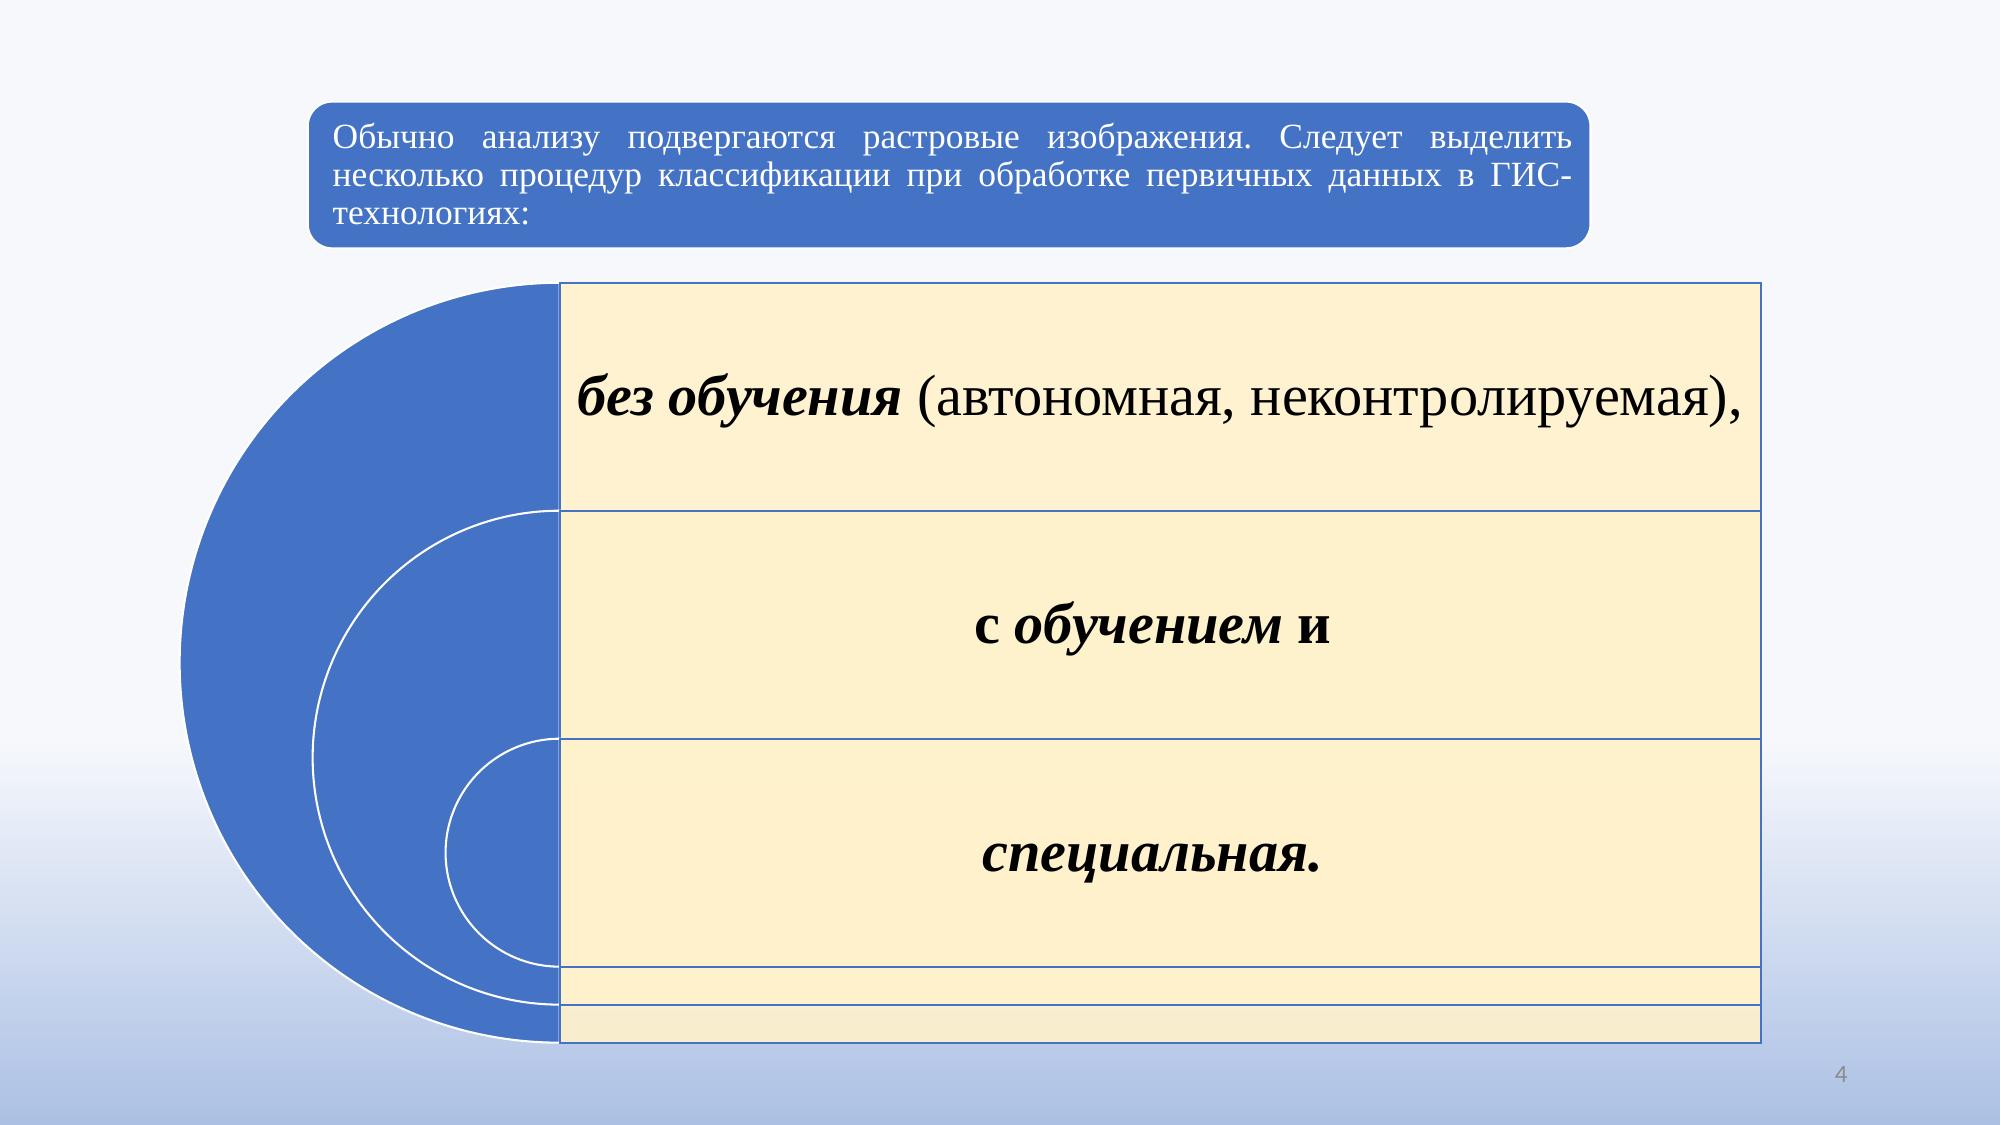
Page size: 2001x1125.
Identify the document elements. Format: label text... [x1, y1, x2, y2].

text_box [307, 97, 1591, 250]
slide_number 4 [1412, 1042, 1863, 1103]
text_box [179, 282, 1761, 1043]
